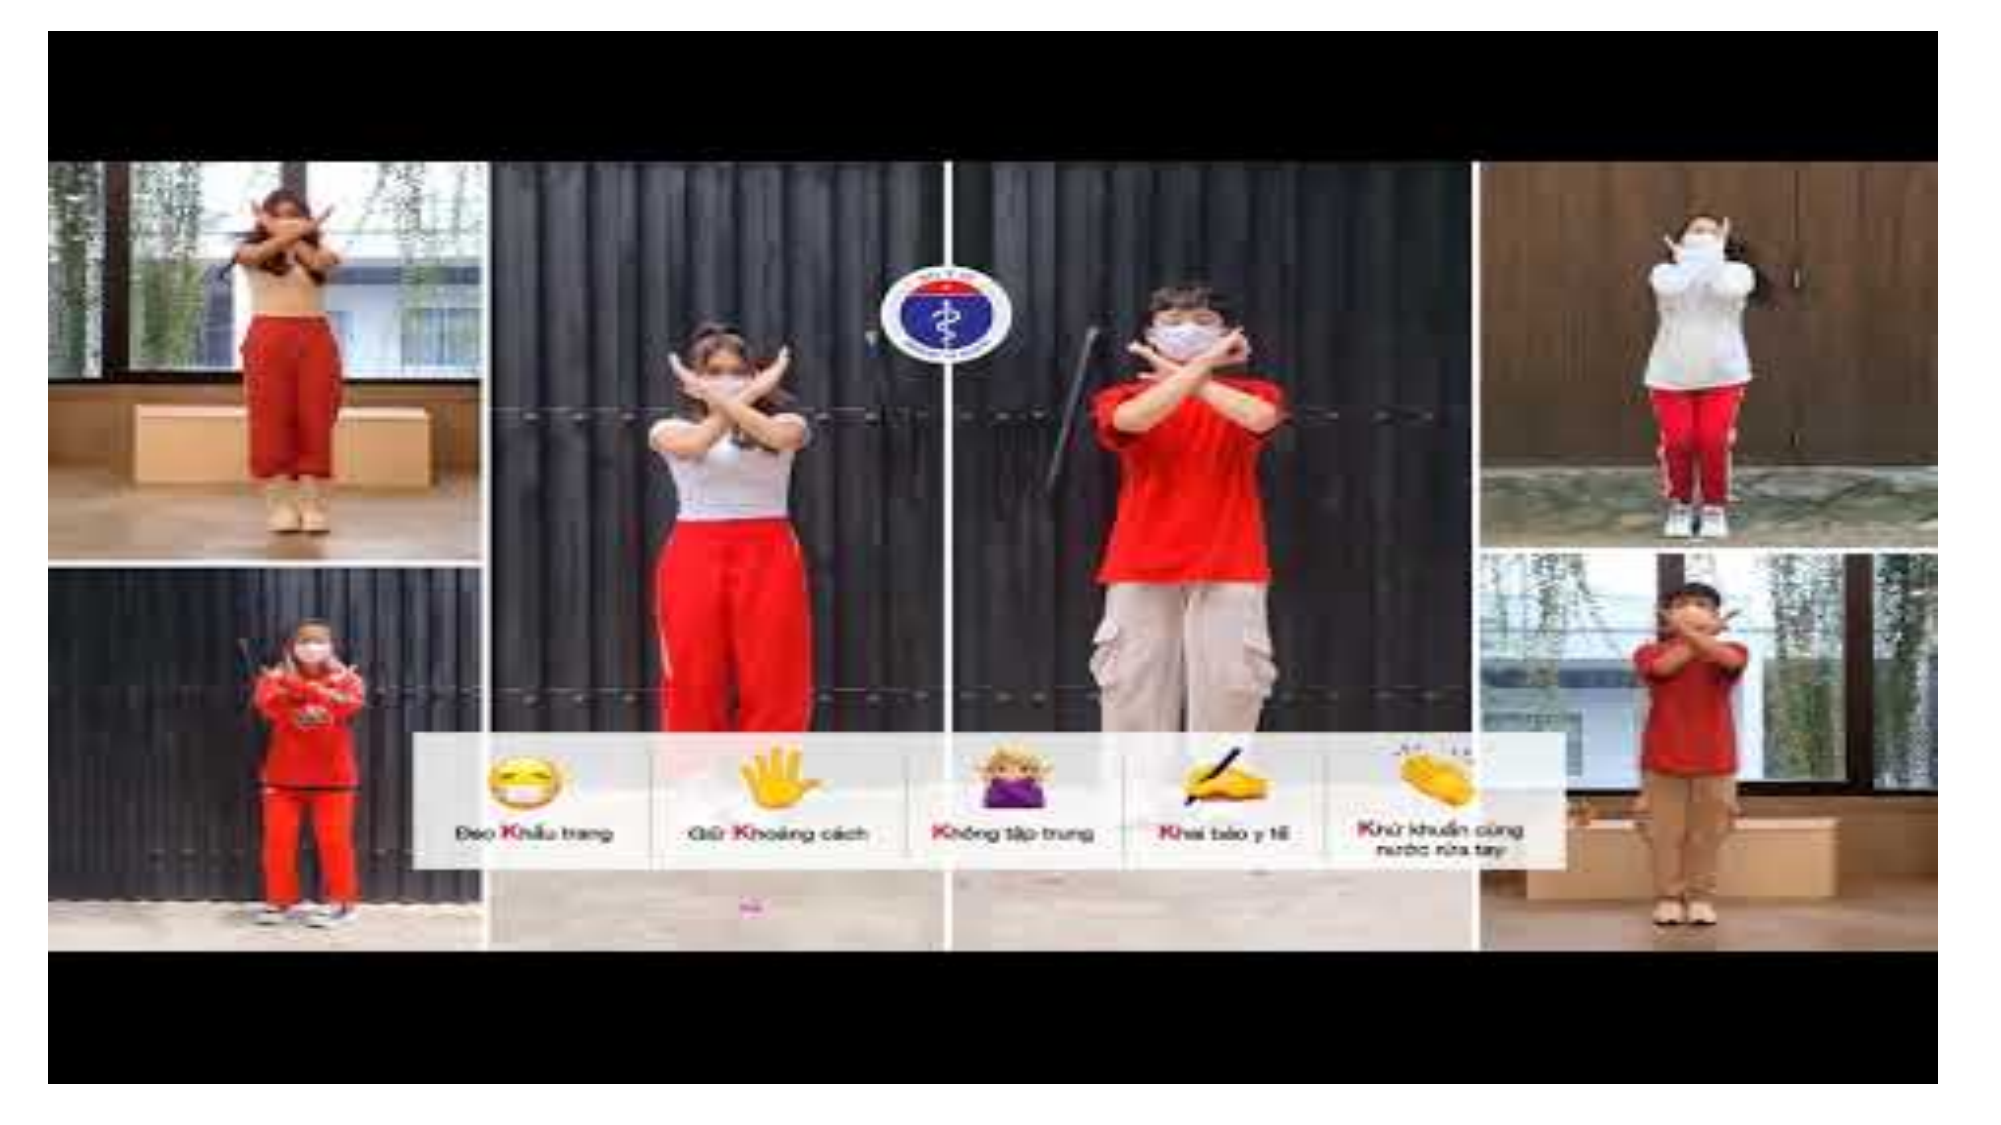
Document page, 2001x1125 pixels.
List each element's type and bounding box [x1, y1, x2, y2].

text_box [46, 30, 1939, 1085]
